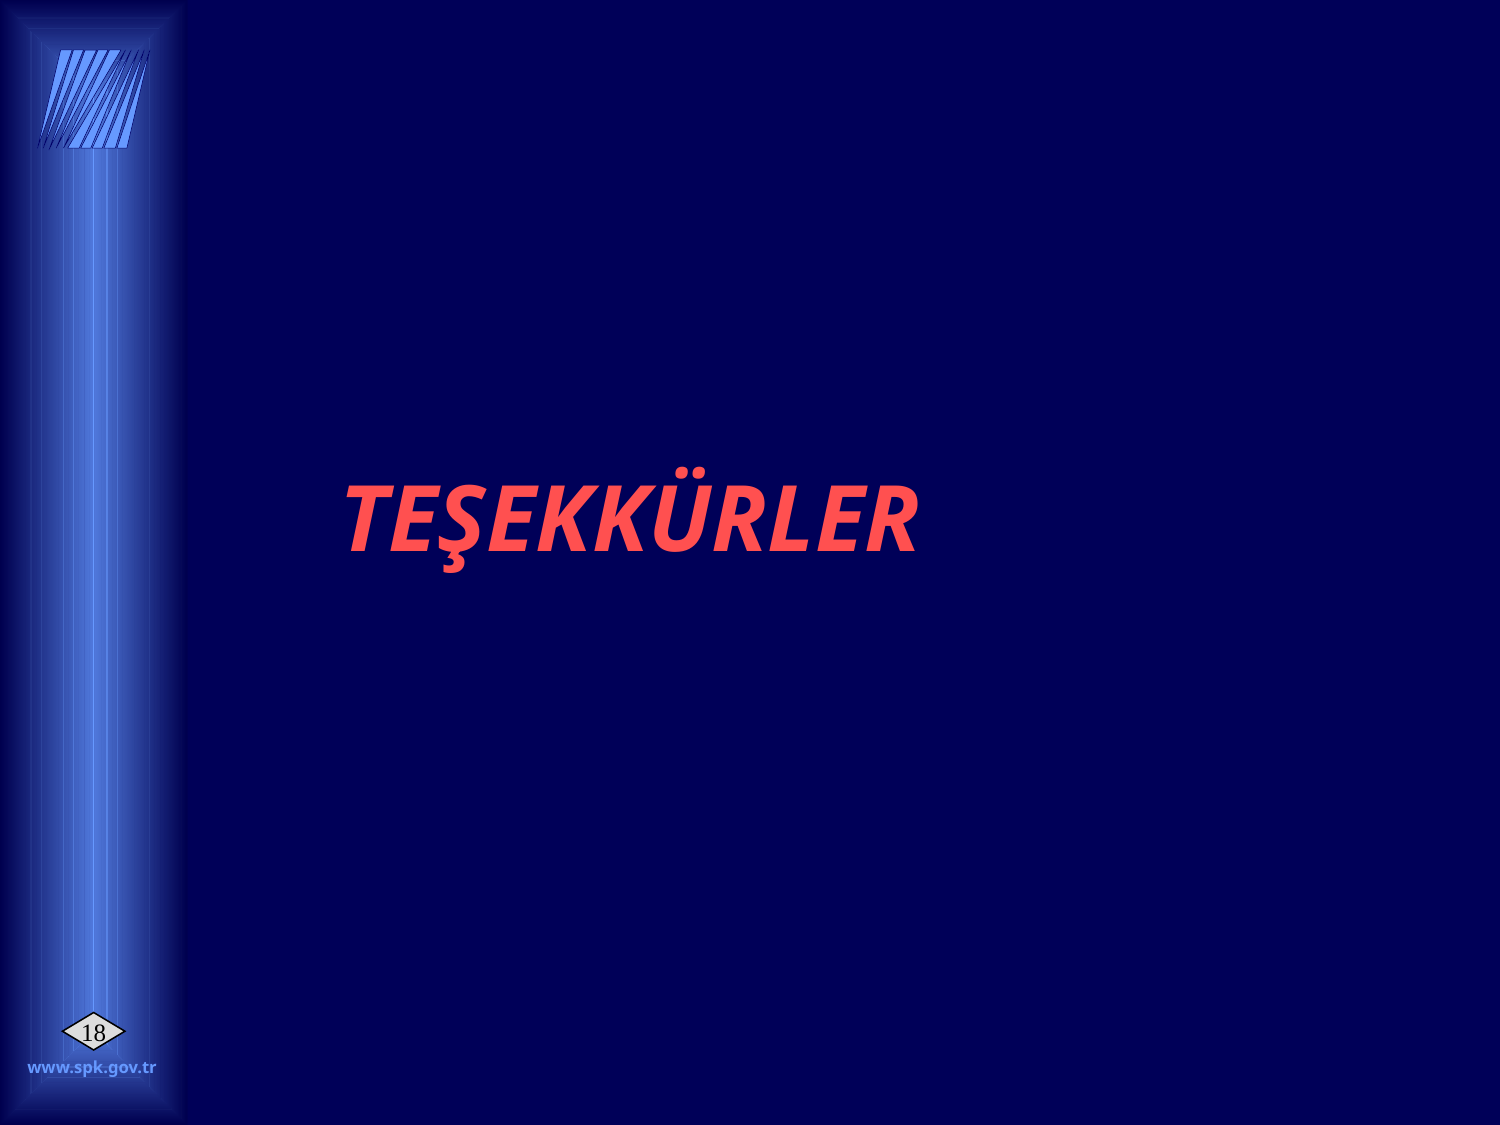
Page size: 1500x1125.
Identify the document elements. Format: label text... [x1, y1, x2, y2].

text_box TEŞEKKÜRLER [324, 361, 1211, 578]
